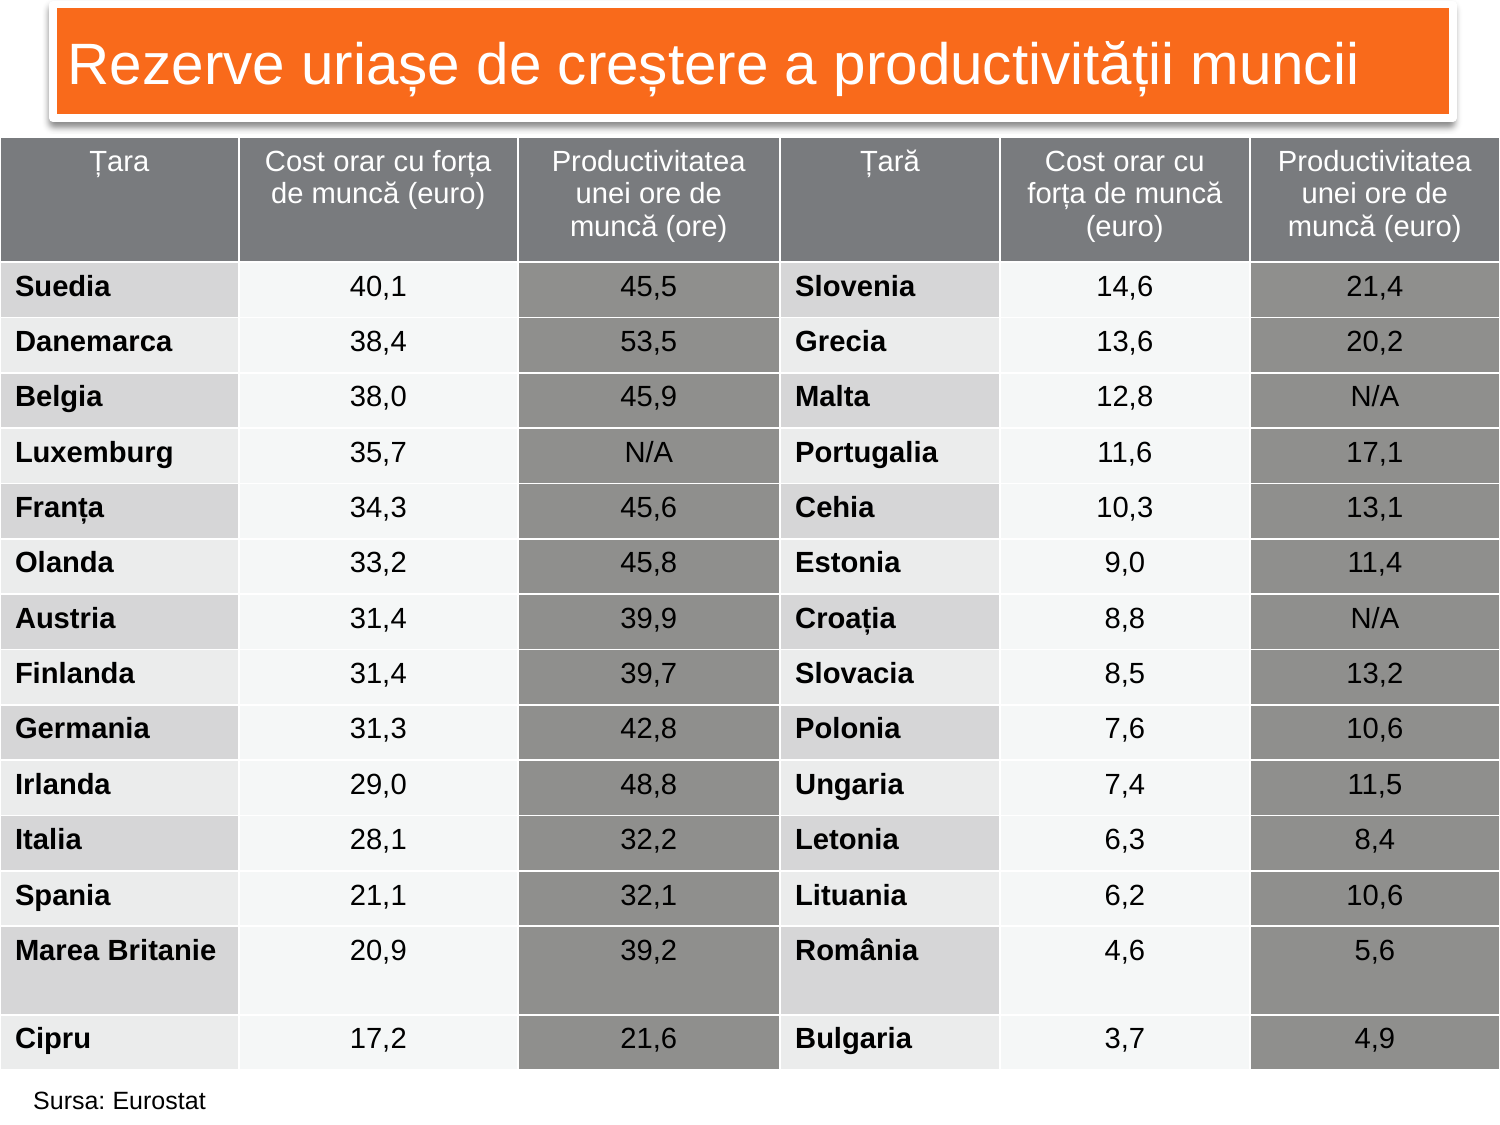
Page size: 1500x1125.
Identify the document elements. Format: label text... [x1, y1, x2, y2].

table_cell 11,6 [1001, 429, 1249, 483]
table_cell N/A [519, 429, 779, 483]
table_cell 13,6 [1001, 318, 1249, 372]
table_cell 4,9 [1251, 1016, 1499, 1069]
table_cell Germania [1, 706, 238, 759]
table_cell Luxemburg [1, 429, 238, 483]
table_cell 31,4 [240, 650, 517, 704]
table_cell 32,1 [519, 872, 779, 925]
table_cell Grecia [781, 318, 999, 372]
text_box Rezerve uriașe de creștere a productivității muncii [49, 1, 1457, 122]
table_header Productivitatea unei ore de muncă (euro) [1251, 138, 1499, 261]
table_cell 21,4 [1251, 263, 1499, 317]
table_cell Cipru [1, 1016, 238, 1069]
table_cell Irlanda [1, 761, 238, 815]
table_cell 10,3 [1001, 484, 1249, 538]
table_cell 10,6 [1251, 706, 1499, 759]
table_cell 45,6 [519, 484, 779, 538]
table_cell Letonia [781, 816, 999, 870]
table_cell 13,1 [1251, 484, 1499, 538]
table_cell N/A [1251, 374, 1499, 427]
table_cell România [781, 927, 999, 1014]
table_cell Polonia [781, 706, 999, 759]
table_cell Suedia [1, 263, 238, 317]
table_cell 39,2 [519, 927, 779, 1014]
table_header Cost orar cu forța de muncă (euro) [1001, 138, 1249, 261]
table_cell 48,8 [519, 761, 779, 815]
table_cell Ungaria [781, 761, 999, 815]
table_cell 5,6 [1251, 927, 1499, 1014]
table_cell Finlanda [1, 650, 238, 704]
table_cell 6,3 [1001, 816, 1249, 870]
table_cell 17,1 [1251, 429, 1499, 483]
table_cell 38,4 [240, 318, 517, 372]
table_cell 34,3 [240, 484, 517, 538]
table_cell 39,9 [519, 595, 779, 649]
table_cell 13,2 [1251, 650, 1499, 704]
table_cell Slovacia [781, 650, 999, 704]
table_cell Austria [1, 595, 238, 649]
table_cell 35,7 [240, 429, 517, 483]
table_cell 9,0 [1001, 540, 1249, 593]
table_header Productivitatea unei ore de muncă (ore) [519, 138, 779, 261]
table_cell 7,6 [1001, 706, 1249, 759]
table_header Cost orar cu forța de muncă (euro) [240, 138, 517, 261]
table_cell 14,6 [1001, 263, 1249, 317]
table_cell 6,2 [1001, 872, 1249, 925]
table_cell 20,9 [240, 927, 517, 1014]
table_cell 45,5 [519, 263, 779, 317]
table_cell 31,3 [240, 706, 517, 759]
table_cell Marea Britanie [1, 927, 238, 1014]
table_cell 28,1 [240, 816, 517, 870]
table_cell 3,7 [1001, 1016, 1249, 1069]
table_cell 11,5 [1251, 761, 1499, 815]
table_cell 40,1 [240, 263, 517, 317]
table_cell 39,7 [519, 650, 779, 704]
text_box Sursa: Eurostat [18, 1076, 468, 1122]
table_cell 8,4 [1251, 816, 1499, 870]
table_cell 31,4 [240, 595, 517, 649]
table_cell Italia [1, 816, 238, 870]
table_cell Bulgaria [781, 1016, 999, 1069]
table_cell 8,5 [1001, 650, 1249, 704]
table_cell Lituania [781, 872, 999, 925]
table_cell 20,2 [1251, 318, 1499, 372]
table_cell 12,8 [1001, 374, 1249, 427]
table_cell 42,8 [519, 706, 779, 759]
table_cell Malta [781, 374, 999, 427]
table_cell 33,2 [240, 540, 517, 593]
table_cell Olanda [1, 540, 238, 593]
table_cell Cehia [781, 484, 999, 538]
table_cell Slovenia [781, 263, 999, 317]
table_cell Belgia [1, 374, 238, 427]
table_cell 17,2 [240, 1016, 517, 1069]
table_cell Spania [1, 872, 238, 925]
table_cell 11,4 [1251, 540, 1499, 593]
table_cell 21,6 [519, 1016, 779, 1069]
table_cell 53,5 [519, 318, 779, 372]
table_cell Estonia [781, 540, 999, 593]
table_cell 45,8 [519, 540, 779, 593]
table_cell Croația [781, 595, 999, 649]
table_cell N/A [1251, 595, 1499, 649]
table_cell Danemarca [1, 318, 238, 372]
table_cell 8,8 [1001, 595, 1249, 649]
table_cell Portugalia [781, 429, 999, 483]
table_cell Franța [1, 484, 238, 538]
table_cell 32,2 [519, 816, 779, 870]
table_cell 29,0 [240, 761, 517, 815]
table_header Țară [781, 138, 999, 261]
table_header Țara [1, 138, 238, 261]
table_cell 21,1 [240, 872, 517, 925]
table_cell 45,9 [519, 374, 779, 427]
table_cell 10,6 [1251, 872, 1499, 925]
table_cell 38,0 [240, 374, 517, 427]
table_cell 7,4 [1001, 761, 1249, 815]
table_cell 4,6 [1001, 927, 1249, 1014]
